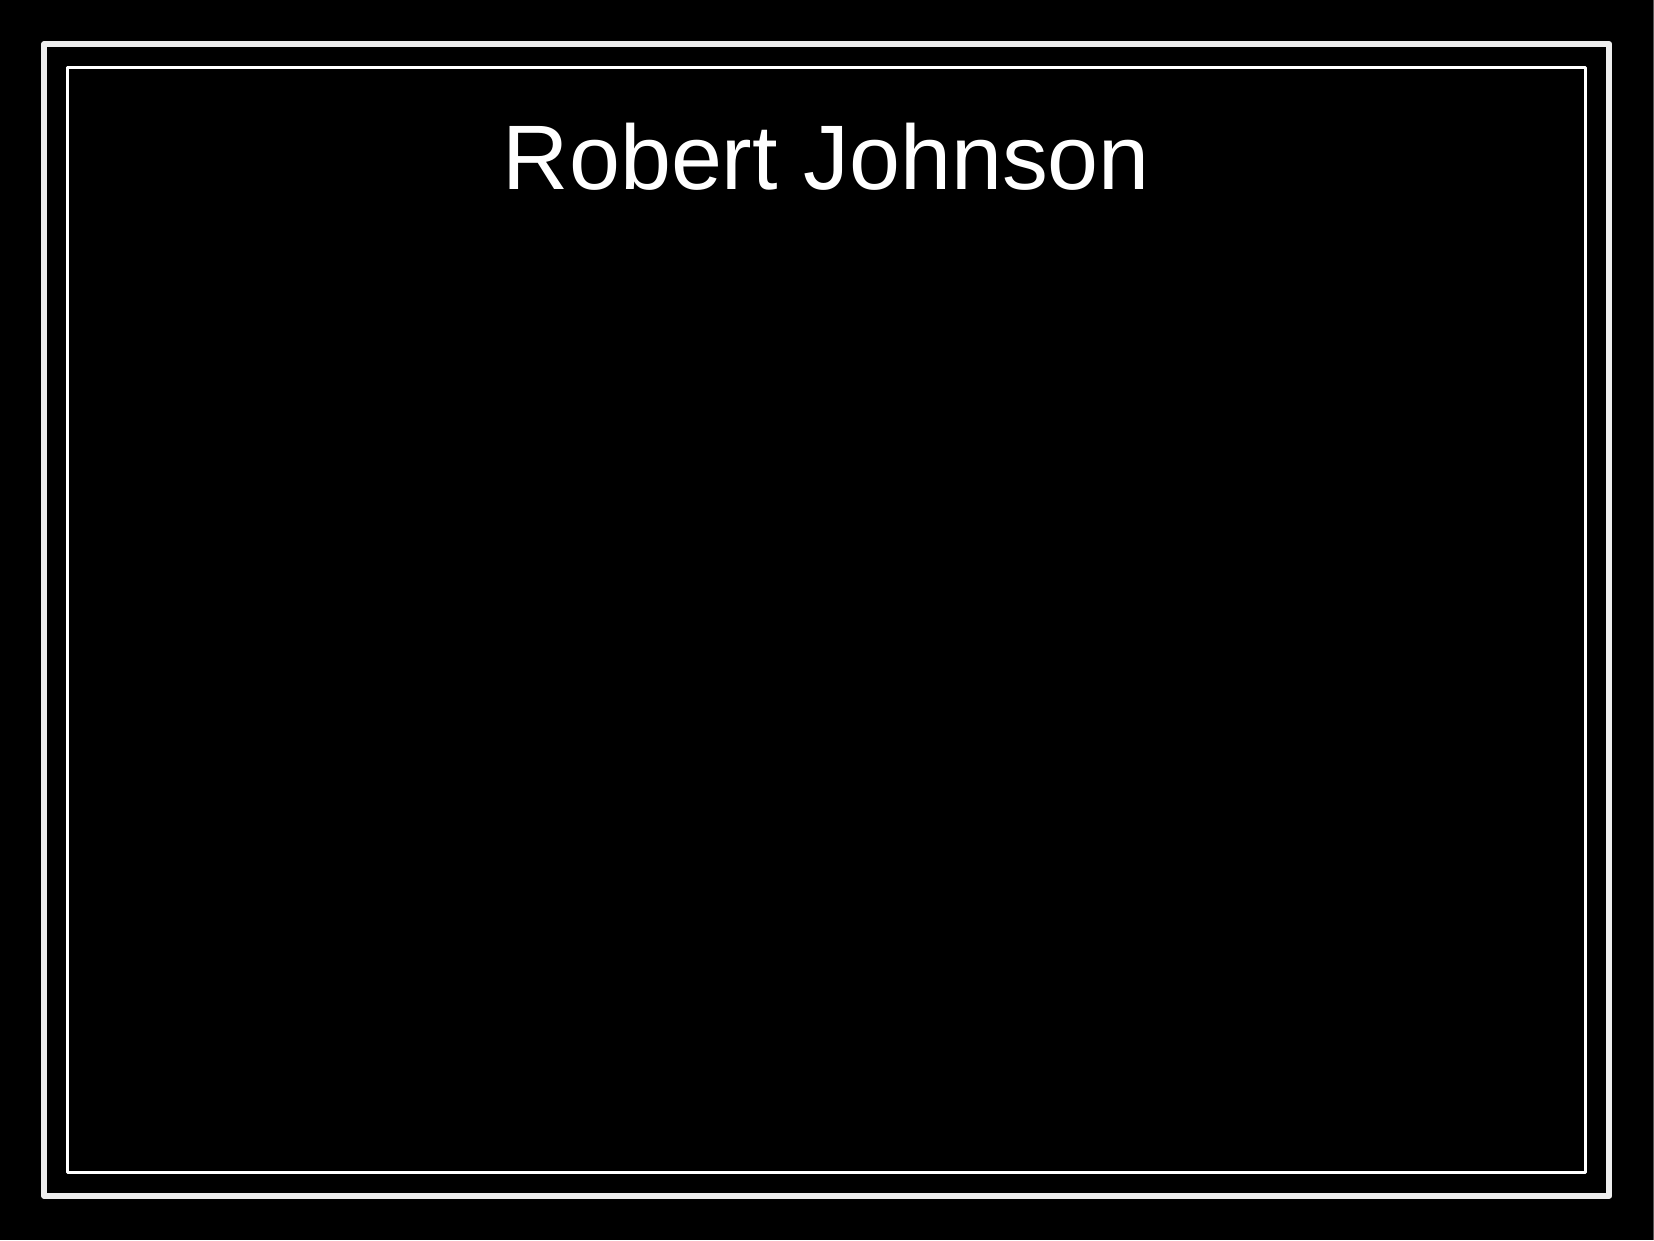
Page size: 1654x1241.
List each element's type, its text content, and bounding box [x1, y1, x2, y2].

text_box Robert Johnson [82, 101, 1571, 205]
